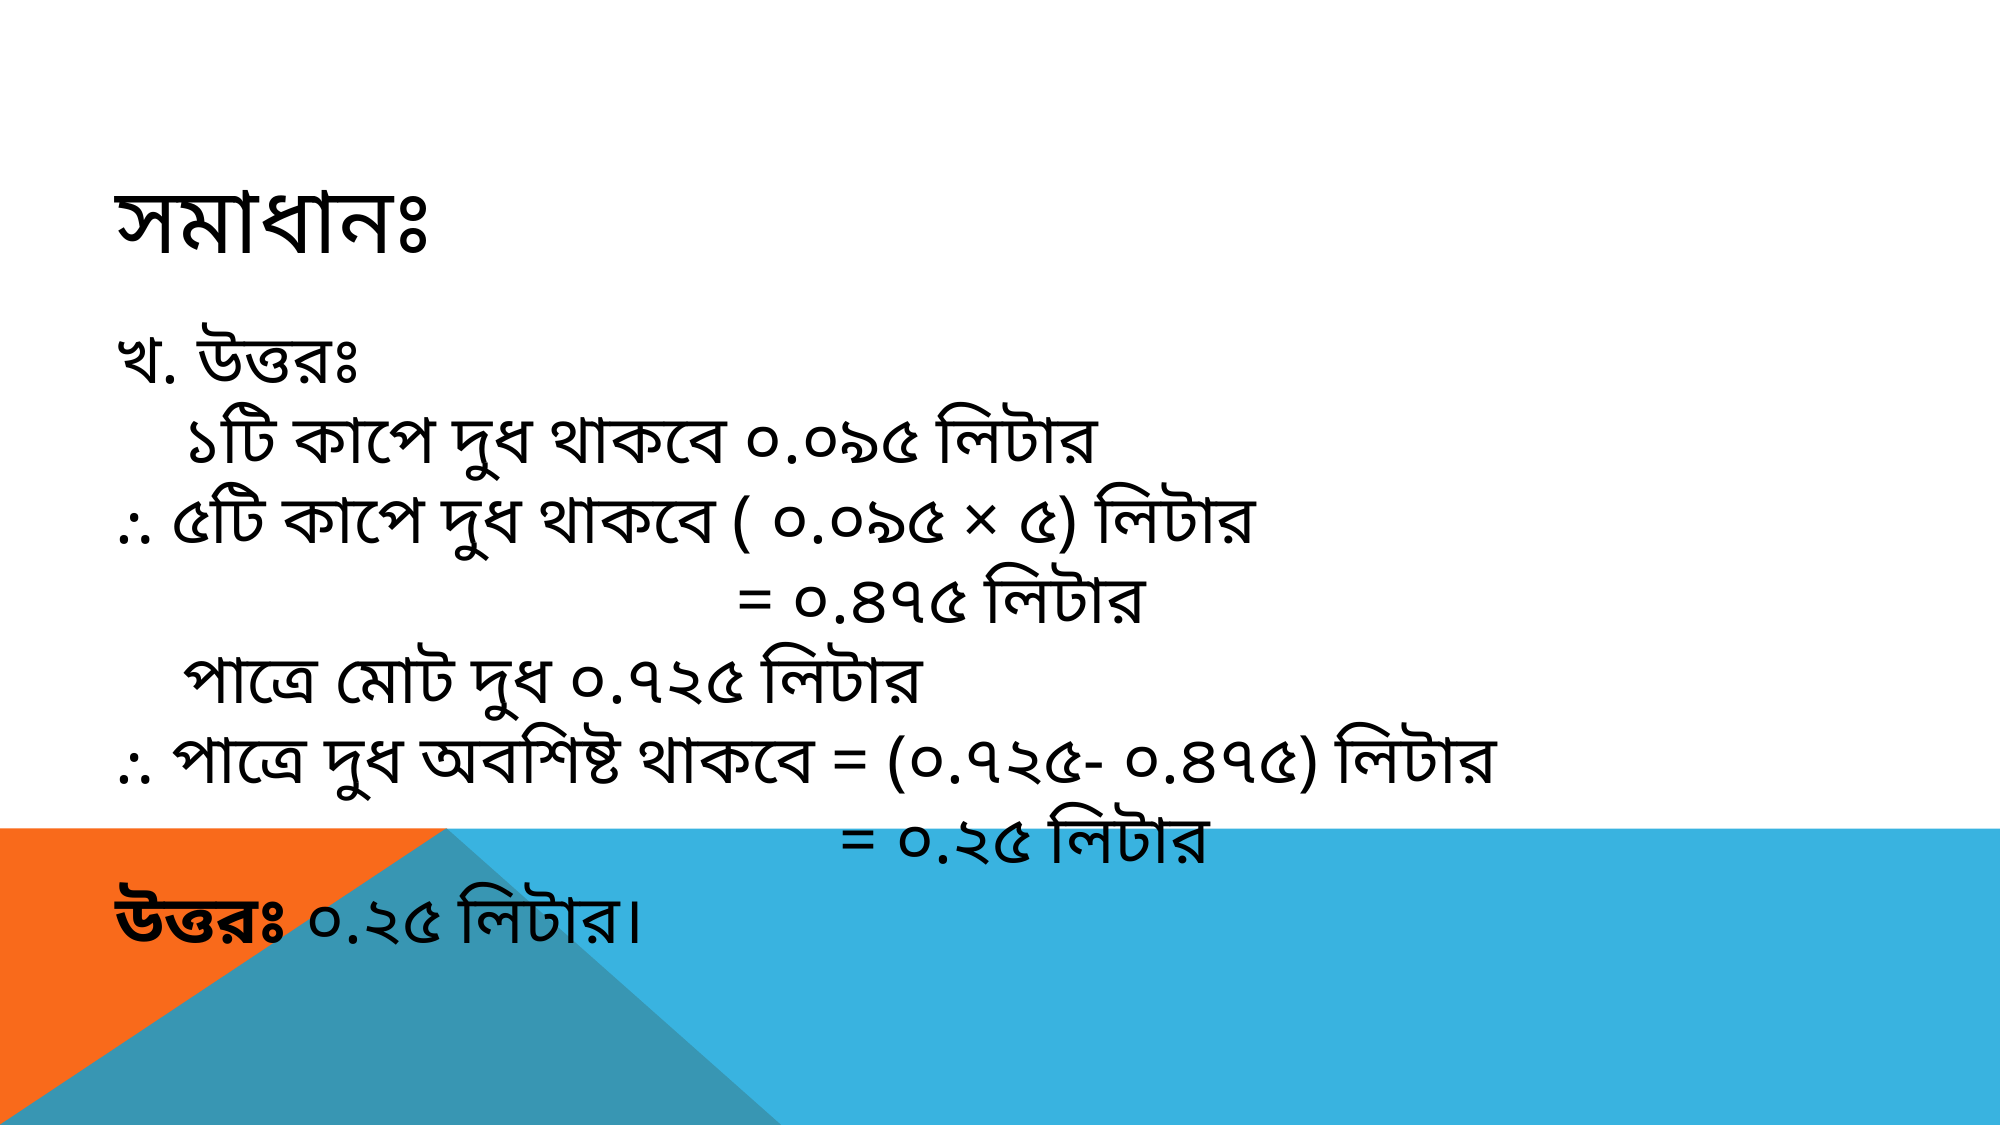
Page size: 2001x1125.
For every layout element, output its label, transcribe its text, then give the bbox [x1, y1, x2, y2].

text_box সমাধানঃ খ. উত্তরঃ ১টি কাপে দুধ থাকবে ০.০৯৫ লিটার ⸫ ৫টি কাপে দুধ থাকবে ( ০.০৯৫ × ৫) লিটার = ০.৪৭৫ লিটার পাত্রে মোট দুধ ০.৭২৫ লিটার ⸫ পাত্রে দুধ অবশিষ্ট থাকবে = (০.৭২৫- ০.৪৭৫) লিটার = ০.২৫ লিটার উত্তরঃ ০.২৫ লিটার। [100, 154, 1864, 965]
